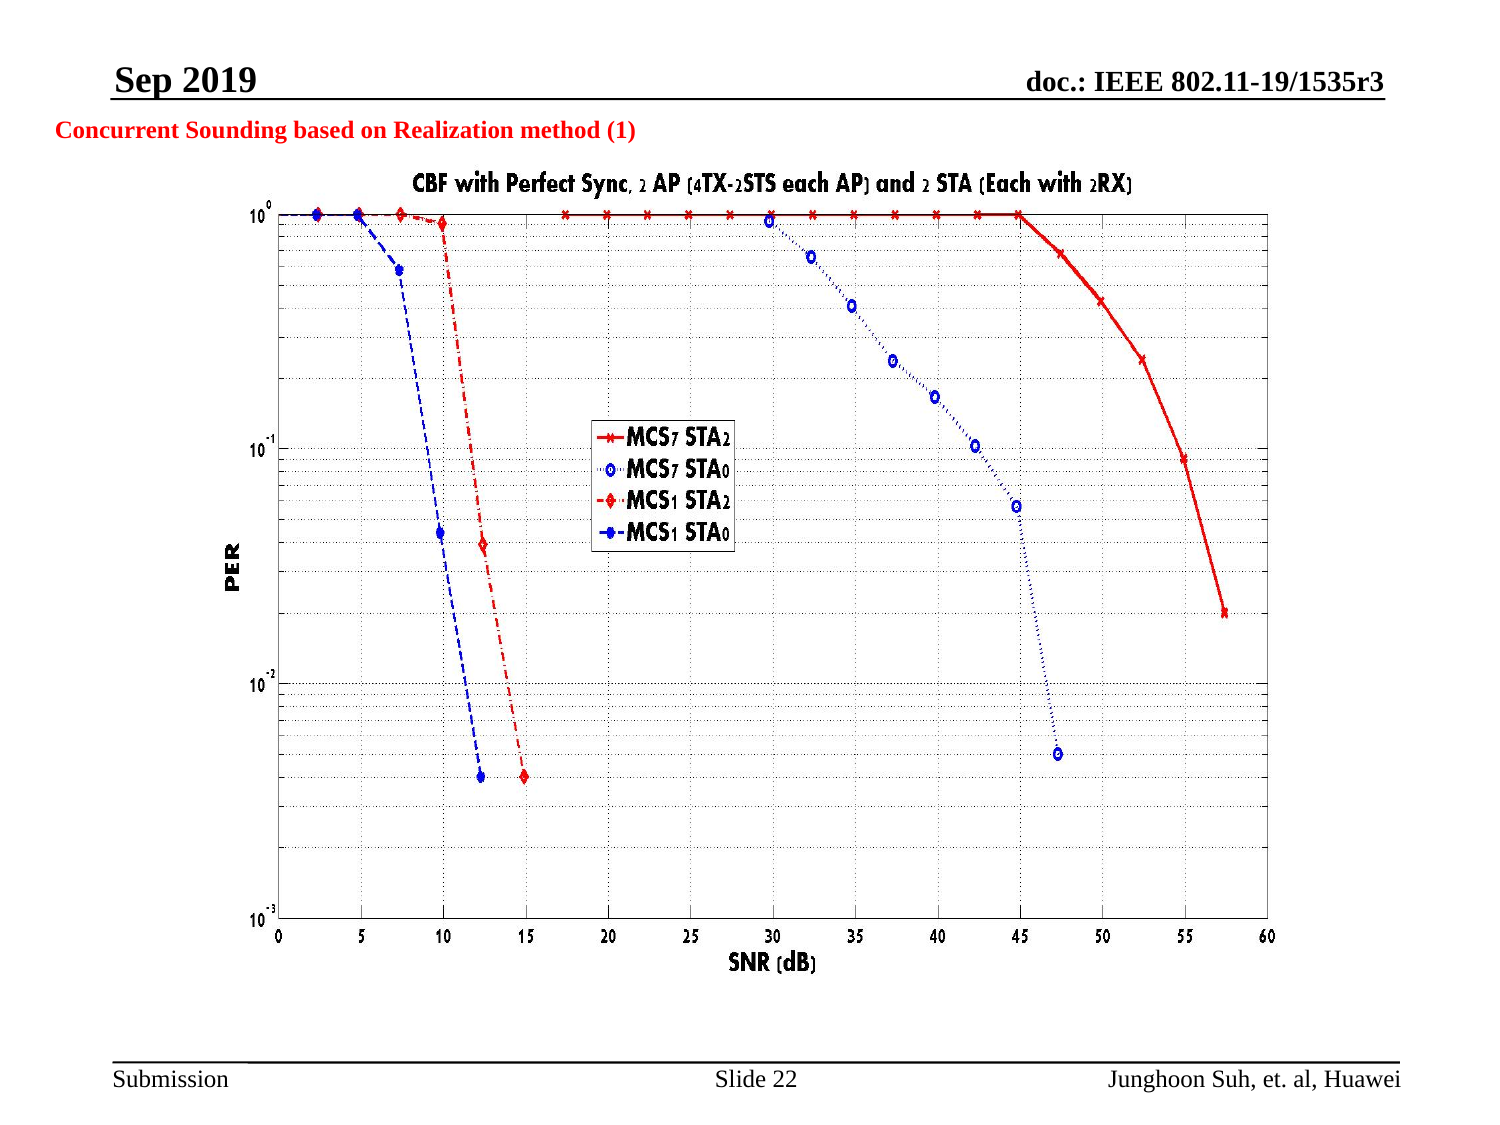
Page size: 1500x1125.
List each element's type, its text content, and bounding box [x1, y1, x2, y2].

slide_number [114, 54, 265, 101]
footer Junghoon Suh, et. al, Huawei [1104, 1061, 1402, 1093]
text_box Concurrent Sounding based on Realization method (1) [40, 106, 652, 152]
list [112, 149, 1388, 1013]
slide_number Slide 22 [712, 1061, 800, 1093]
